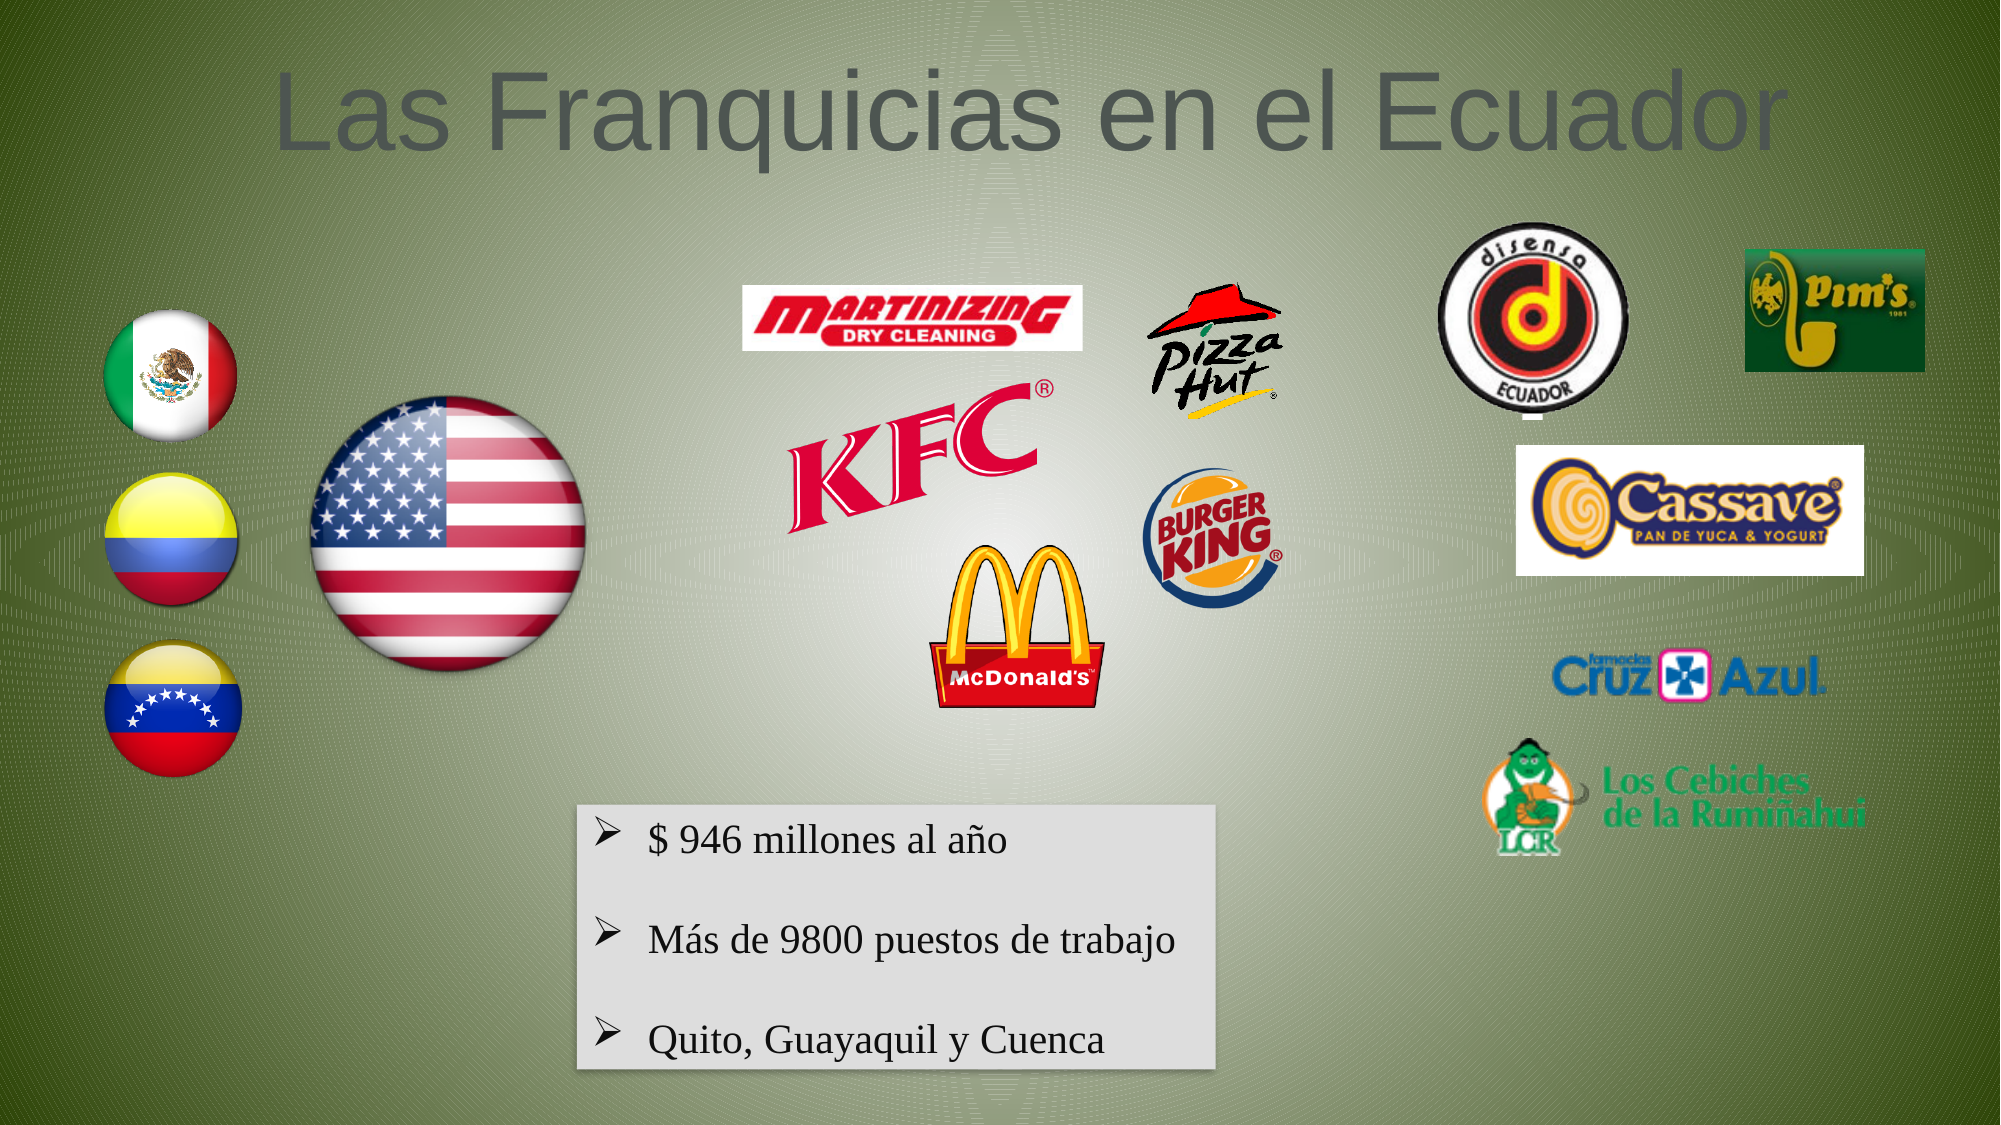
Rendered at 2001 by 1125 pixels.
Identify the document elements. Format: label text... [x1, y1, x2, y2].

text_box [742, 282, 1284, 708]
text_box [75, 307, 596, 779]
text_box $ 946 millones al año Más de 9800 puestos de trabajo Quito, Guayaquil y Cuenca [576, 803, 1217, 1070]
picture [1745, 249, 1925, 372]
picture [1545, 615, 1835, 737]
text_box Las Franquicias en el Ecuador [256, 30, 1806, 181]
picture [1430, 216, 1634, 420]
picture [1482, 738, 1865, 856]
picture [1515, 445, 1865, 576]
